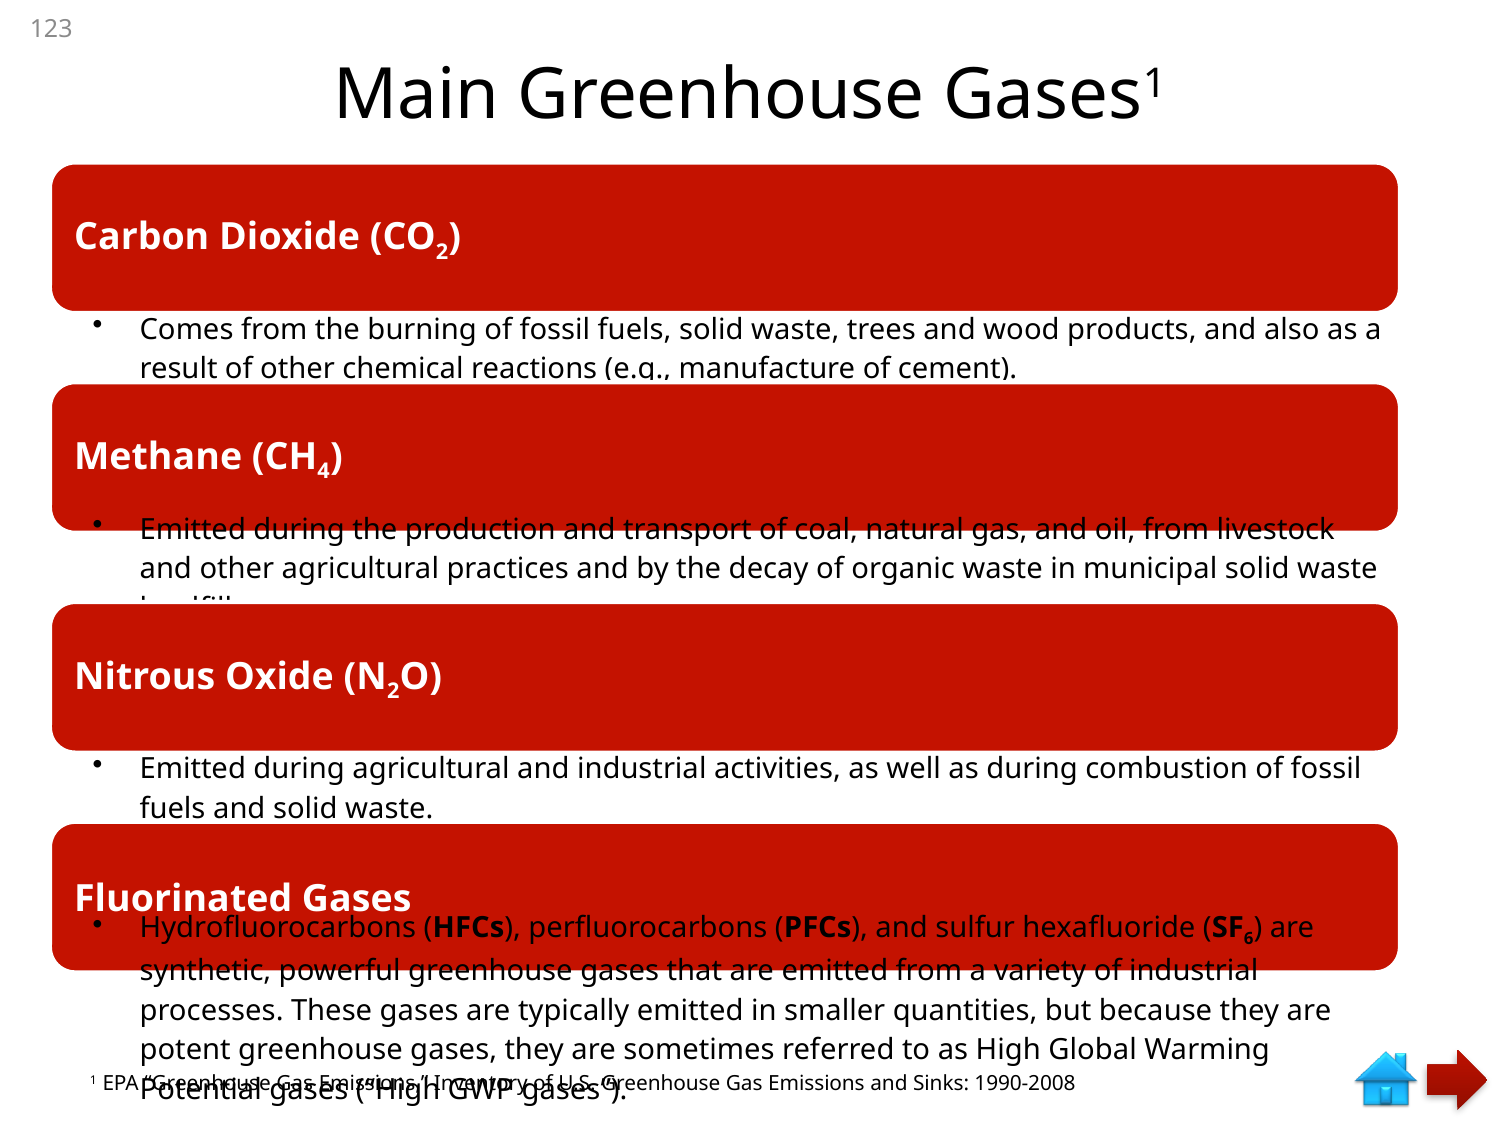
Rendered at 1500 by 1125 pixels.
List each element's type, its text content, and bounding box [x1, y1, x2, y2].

title Main Greenhouse Gases1 [75, 24, 1425, 155]
slide_number 123 [0, 0, 88, 60]
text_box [49, 162, 1401, 1042]
text_box 1 EPA “Greenhouse Gas Emissions,” Inventory of U.S. Greenhouse Gas Emissions and Sinks: 1990-2008 [74, 1062, 1288, 1103]
text_box [1427, 1049, 1488, 1110]
picture [1349, 1049, 1422, 1111]
